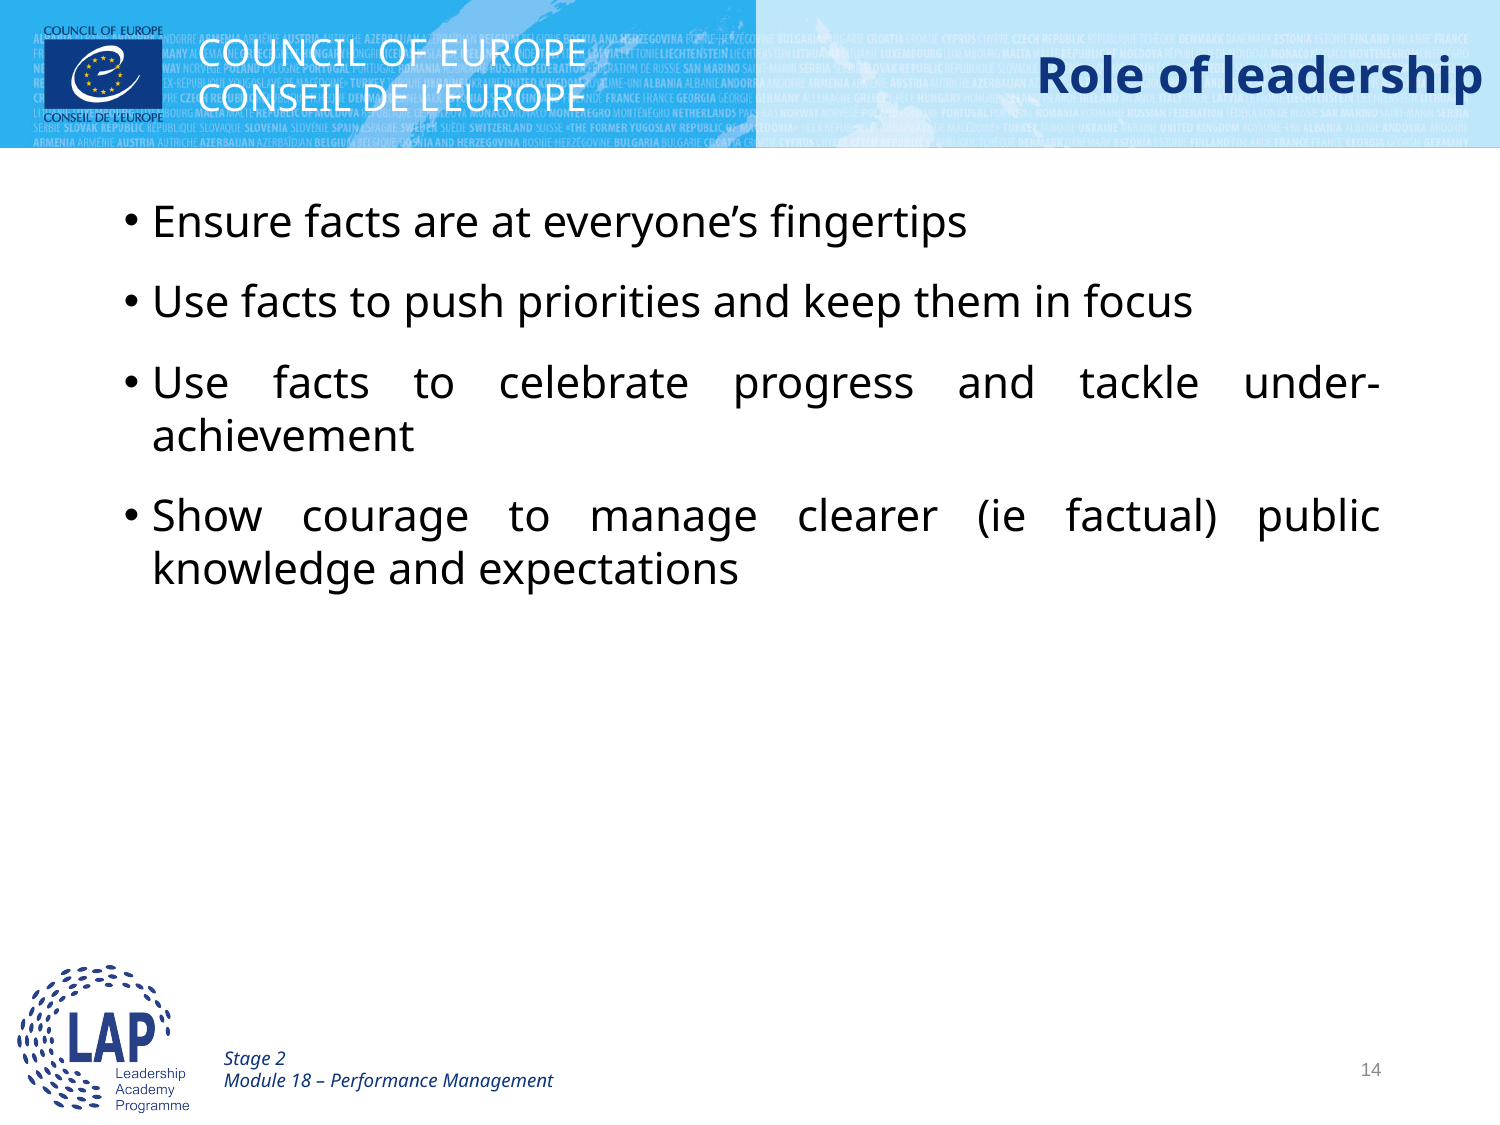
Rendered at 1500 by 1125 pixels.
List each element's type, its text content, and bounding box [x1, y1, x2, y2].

slide_number 14 [1313, 1039, 1397, 1099]
list Ensure facts are at everyone’s fingertips Use facts to push priorities and keep them in focus Use facts to celebrate progress and tackle under-achievement Show courage to manage clearer (ie factual) public knowledge and expectations [103, 186, 1397, 1001]
picture [17, 965, 189, 1113]
picture [0, 0, 756, 148]
title Role of leadership [756, 0, 1500, 148]
footer Stage 2 Module 18 – Performance Management [209, 1039, 946, 1099]
